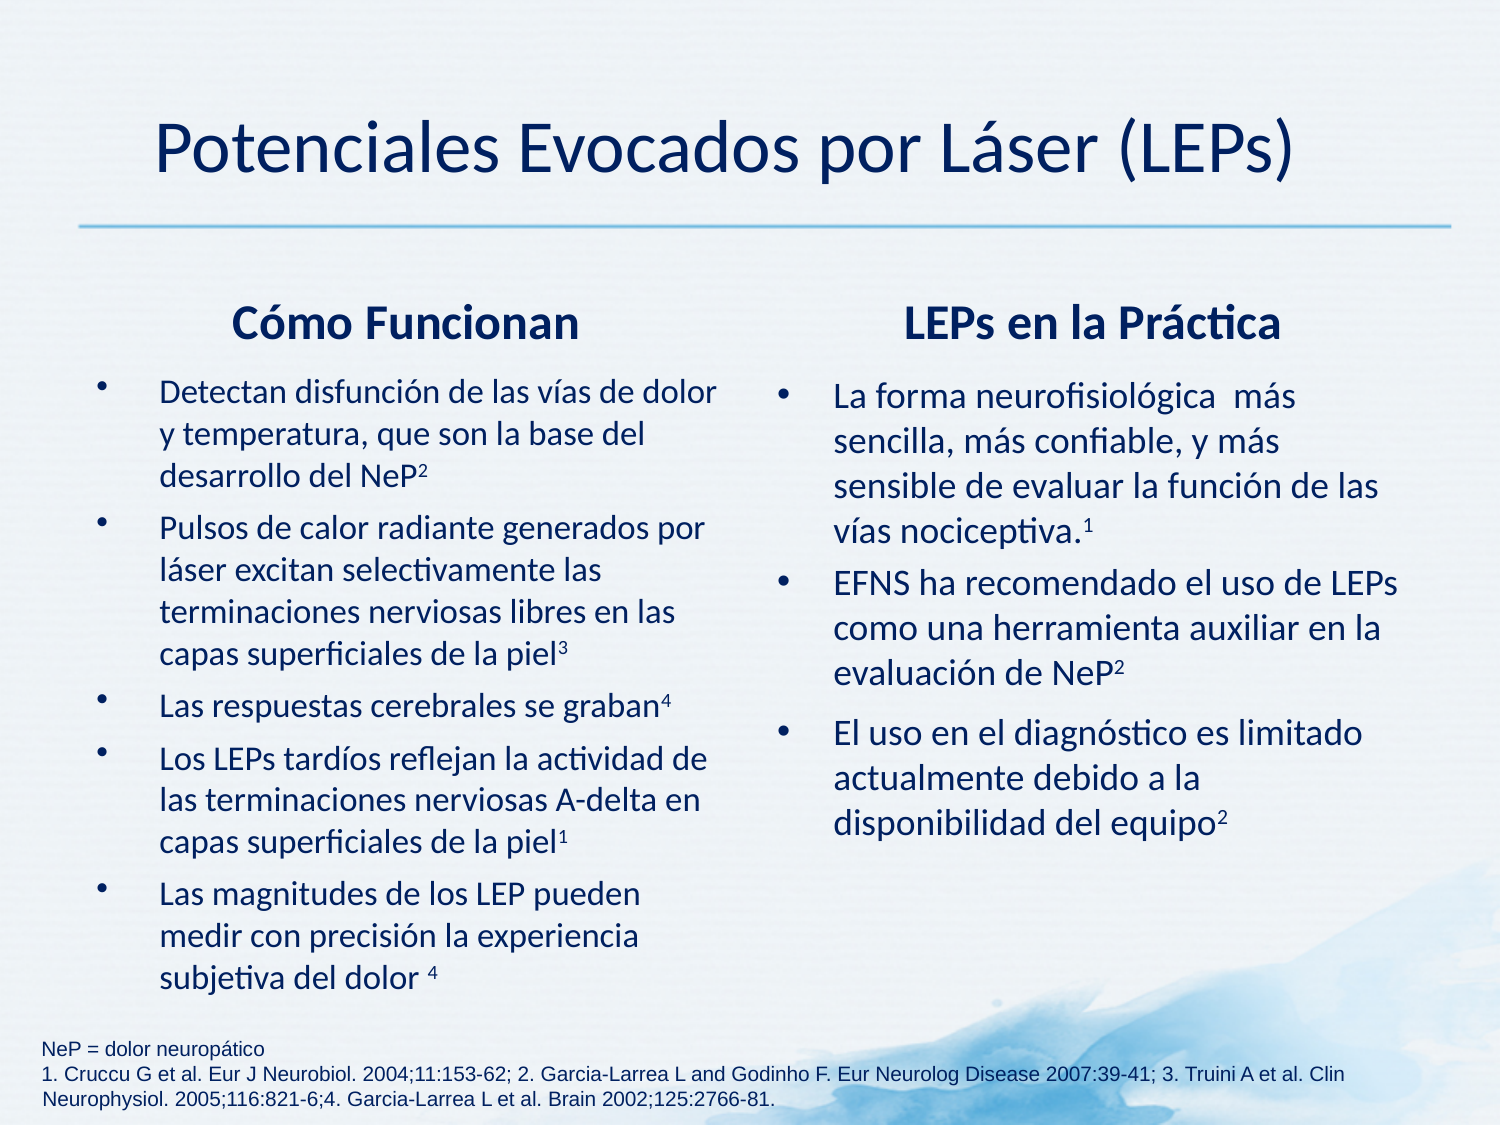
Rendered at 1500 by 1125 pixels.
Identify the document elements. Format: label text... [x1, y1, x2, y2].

text_box NeP = dolor neuropático 1. Cruccu G et al. Eur J Neurobiol. 2004;11:153-62; 2. Garcia-Larrea L and Godinho F. Eur Neurolog Disease 2007:39-41; 3. Truini A et al. Clin Neurophysiol. 2005;116:821-6;4. Garcia-Larrea L et al. Brain 2002;125:2766-81. [41, 1035, 1471, 1111]
list La forma neurofisiológica más sencilla, más confiable, y más sensible de evaluar la función de las vías nociceptiva.1 EFNS ha recomendado el uso de LEPs como una herramienta auxiliar en la evaluación de NeP2 El uso en el diagnóstico es limitado actualmente debido a la disponibilidad del equipo2 [761, 363, 1425, 1012]
picture [0, 0, 1500, 1125]
list Detectan disfunción de las vías de dolor y temperatura, que son la base del desarrollo del NeP2 Pulsos de calor radiante generados por láser excitan selectivamente las terminaciones nerviosas libres en las capas superficiales de la piel3 Las respuestas cerebrales se graban4 Los LEPs tardíos reflejan la actividad de las terminaciones nerviosas A-delta en capas superficiales de la piel1 Las magnitudes de los LEP pueden medir con precisión la experiencia subjetiva del dolor 4 [75, 361, 739, 1010]
list LEPs en la Práctica [761, 251, 1425, 357]
list Cómo Funcionan [75, 251, 738, 357]
text_box Potenciales Evocados por Láser (LEPs) [62, 89, 1390, 195]
